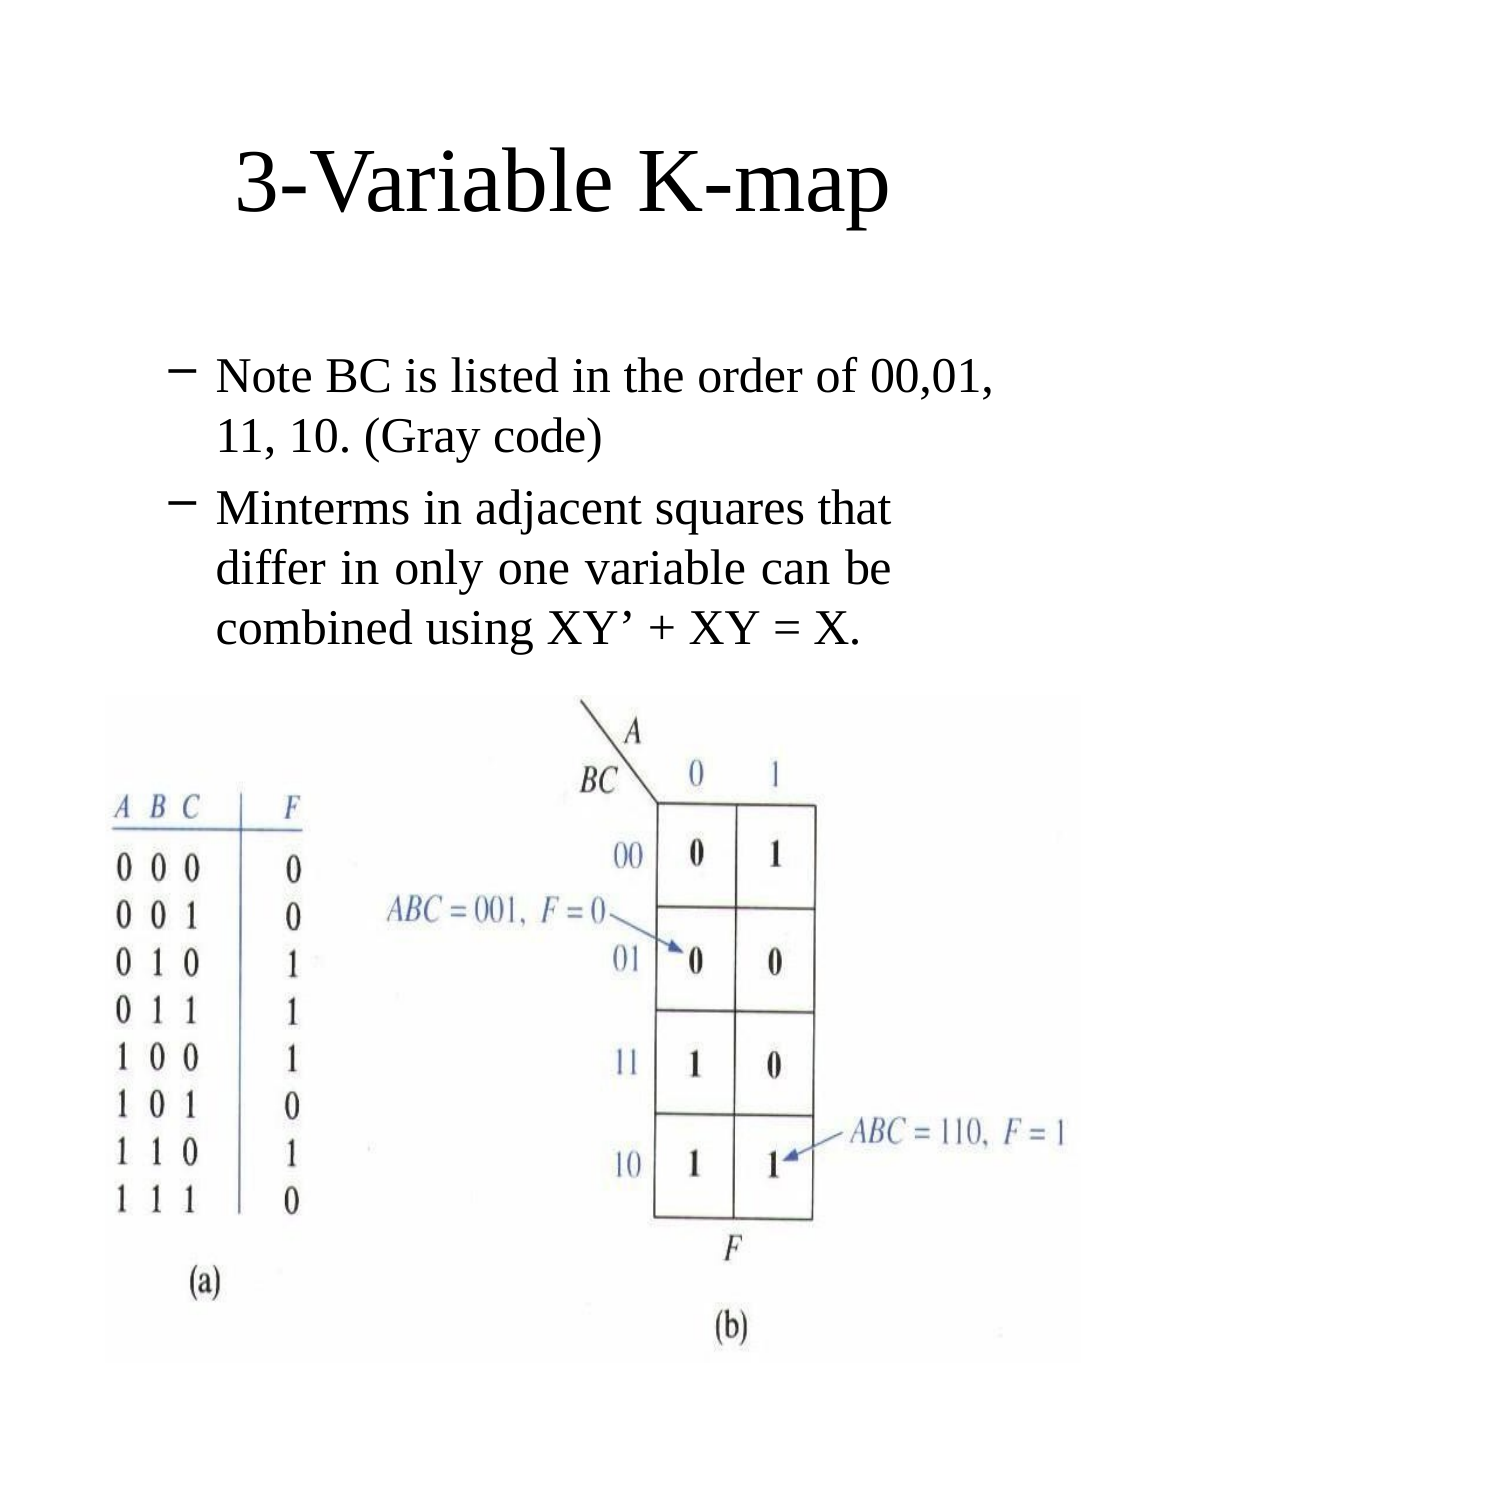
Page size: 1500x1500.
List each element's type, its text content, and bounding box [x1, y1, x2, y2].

text_box Note BC is listed in the order of 00,01, 11, 10. (Gray code) Minterms in adjacent squares that differ in only one variable can be combined using XY’ + XY = X. [166, 338, 995, 655]
picture [104, 695, 1081, 1363]
title 3-Variable K-map [232, 117, 906, 338]
